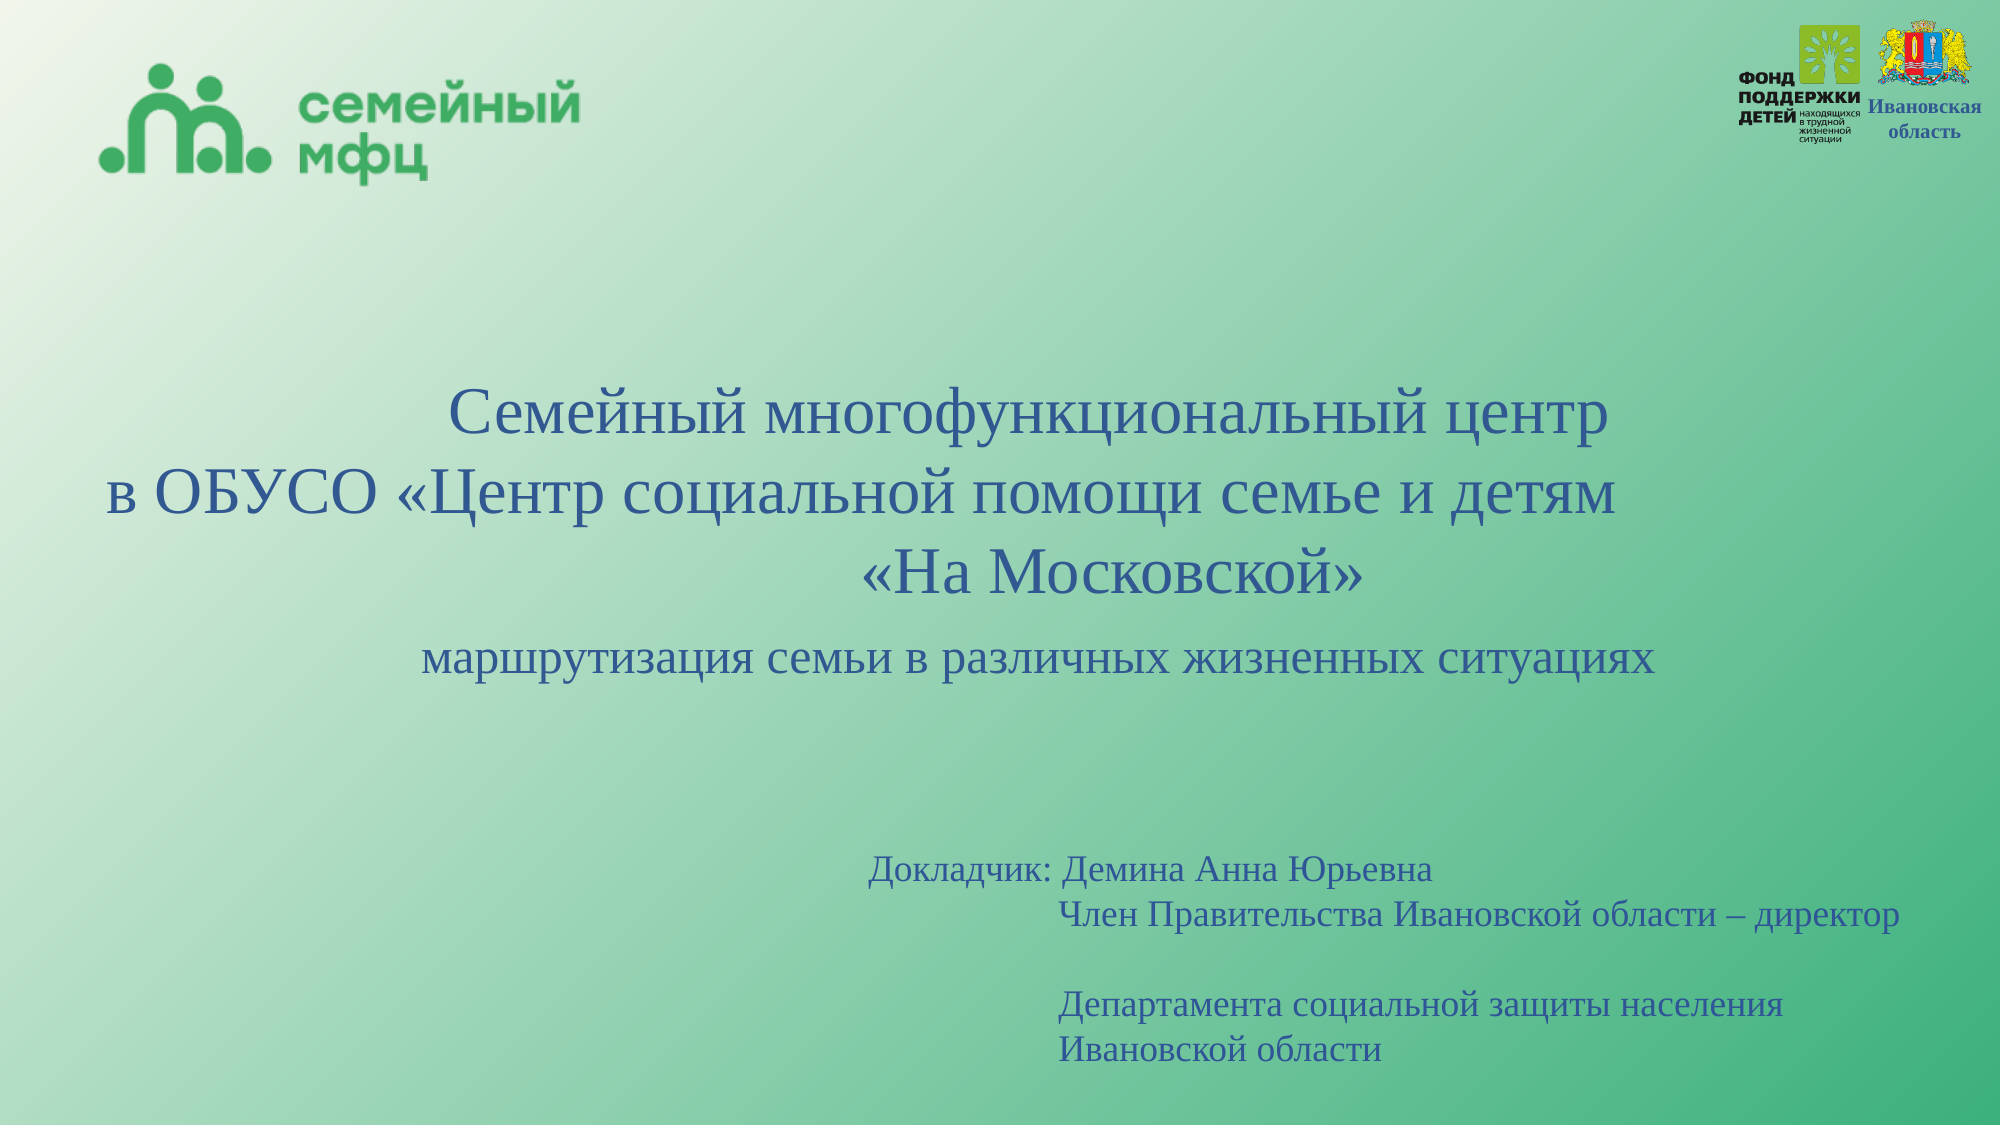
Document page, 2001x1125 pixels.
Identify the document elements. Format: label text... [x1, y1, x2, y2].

picture [41, 6, 637, 231]
text_box Докладчик: Демина Анна Юрьевна Член Правительства Ивановской области – директор Департамента социальной защиты населения Ивановской области [853, 791, 2000, 1122]
picture [1878, 19, 1972, 86]
picture [1739, 25, 1860, 145]
text_box Семейный многофункциональный центр в ОБУСО «Центр социальной помощи семье и детям «На Московской» маршрутизация семьи в различных жизненных ситуациях [88, 359, 1972, 694]
text_box Ивановская область [1840, 85, 2000, 150]
picture [1931, 37, 1936, 53]
